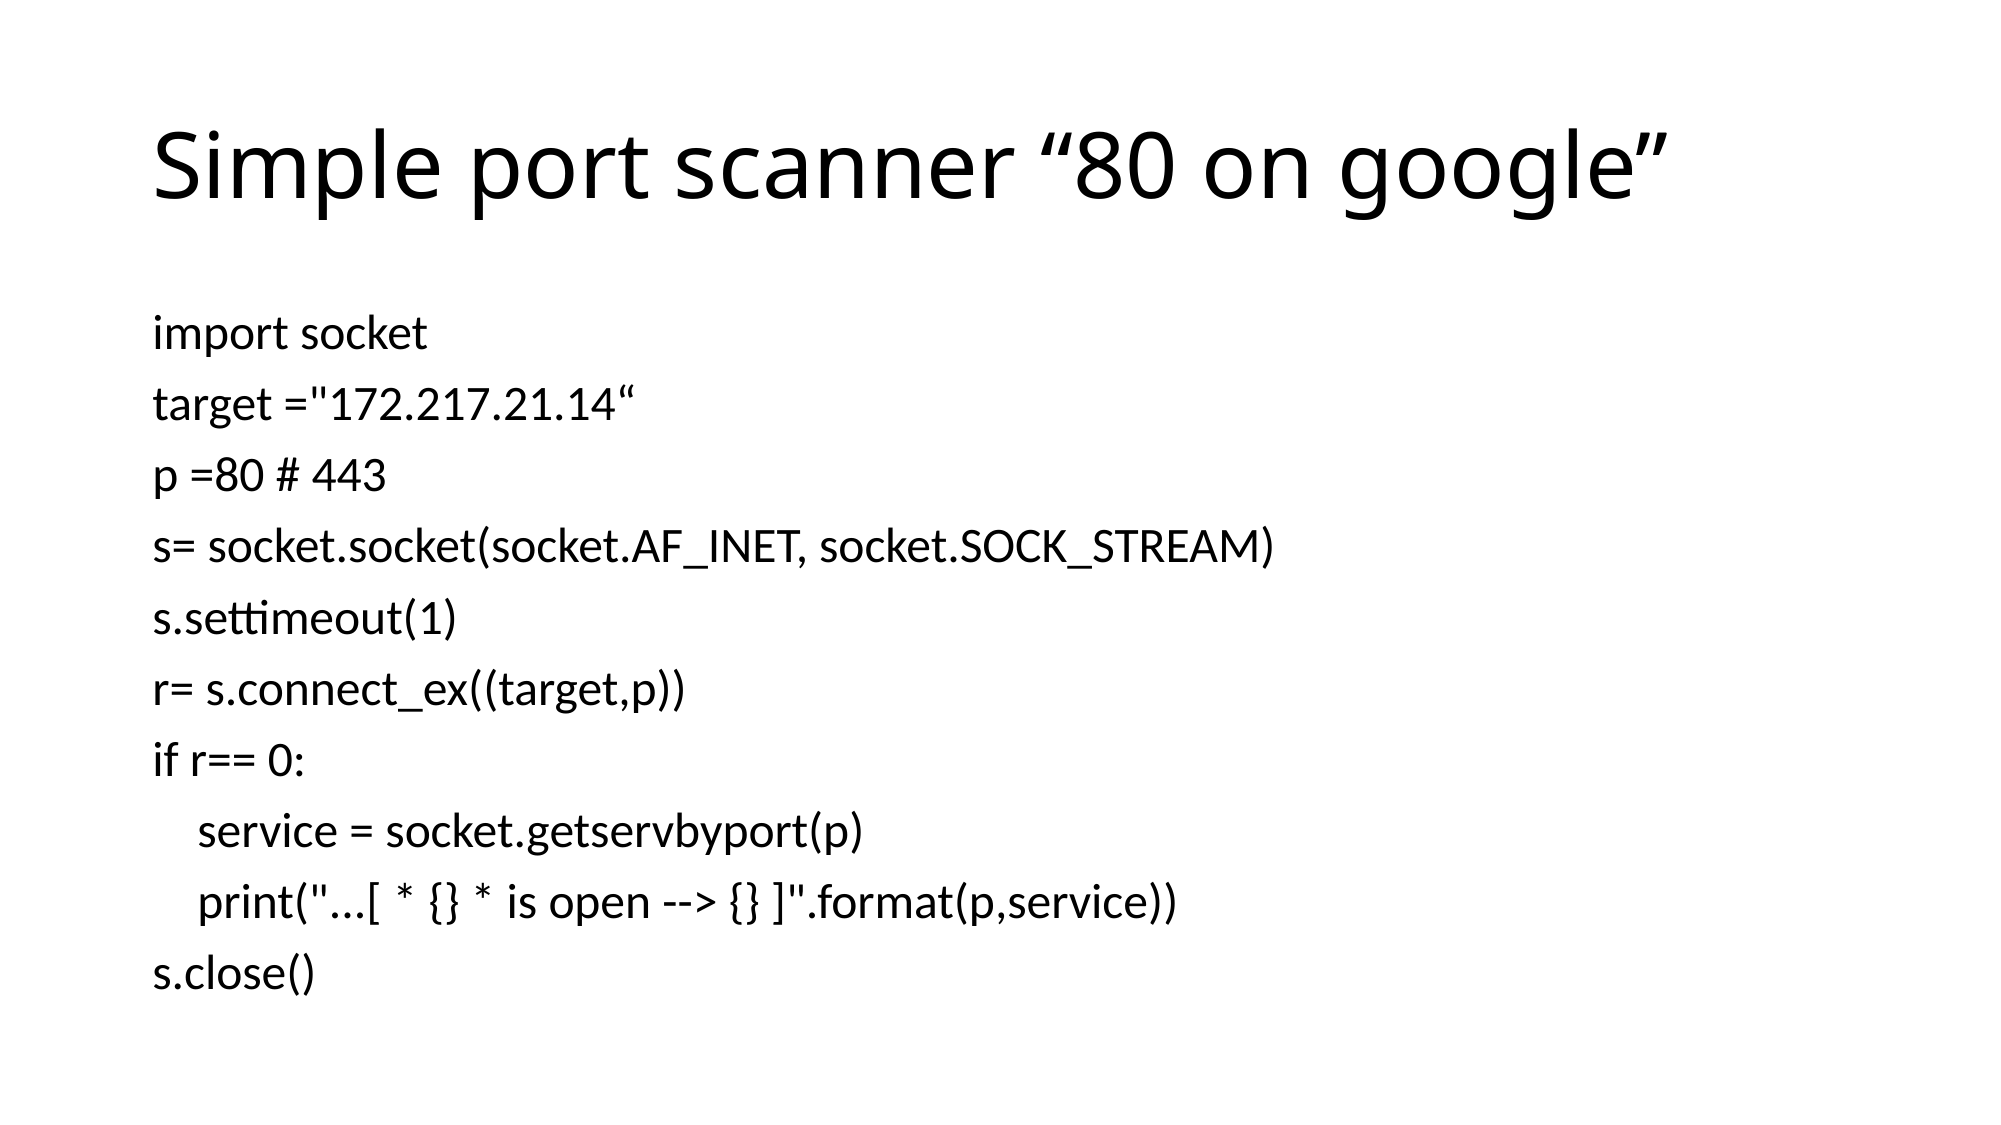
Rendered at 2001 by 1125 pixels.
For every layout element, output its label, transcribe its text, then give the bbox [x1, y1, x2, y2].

list import socket target ="172.217.21.14“ p =80 # 443 s= socket.socket(socket.AF_INET, socket.SOCK_STREAM) s.settimeout(1) r= s.connect_ex((target,p)) if r== 0: service = socket.getservbyport(p) print("...[ * {} * is open --> {} ]".format(p,service)) s.close() [137, 299, 1863, 1014]
title Simple port scanner “80 on google” [137, 59, 1863, 278]
